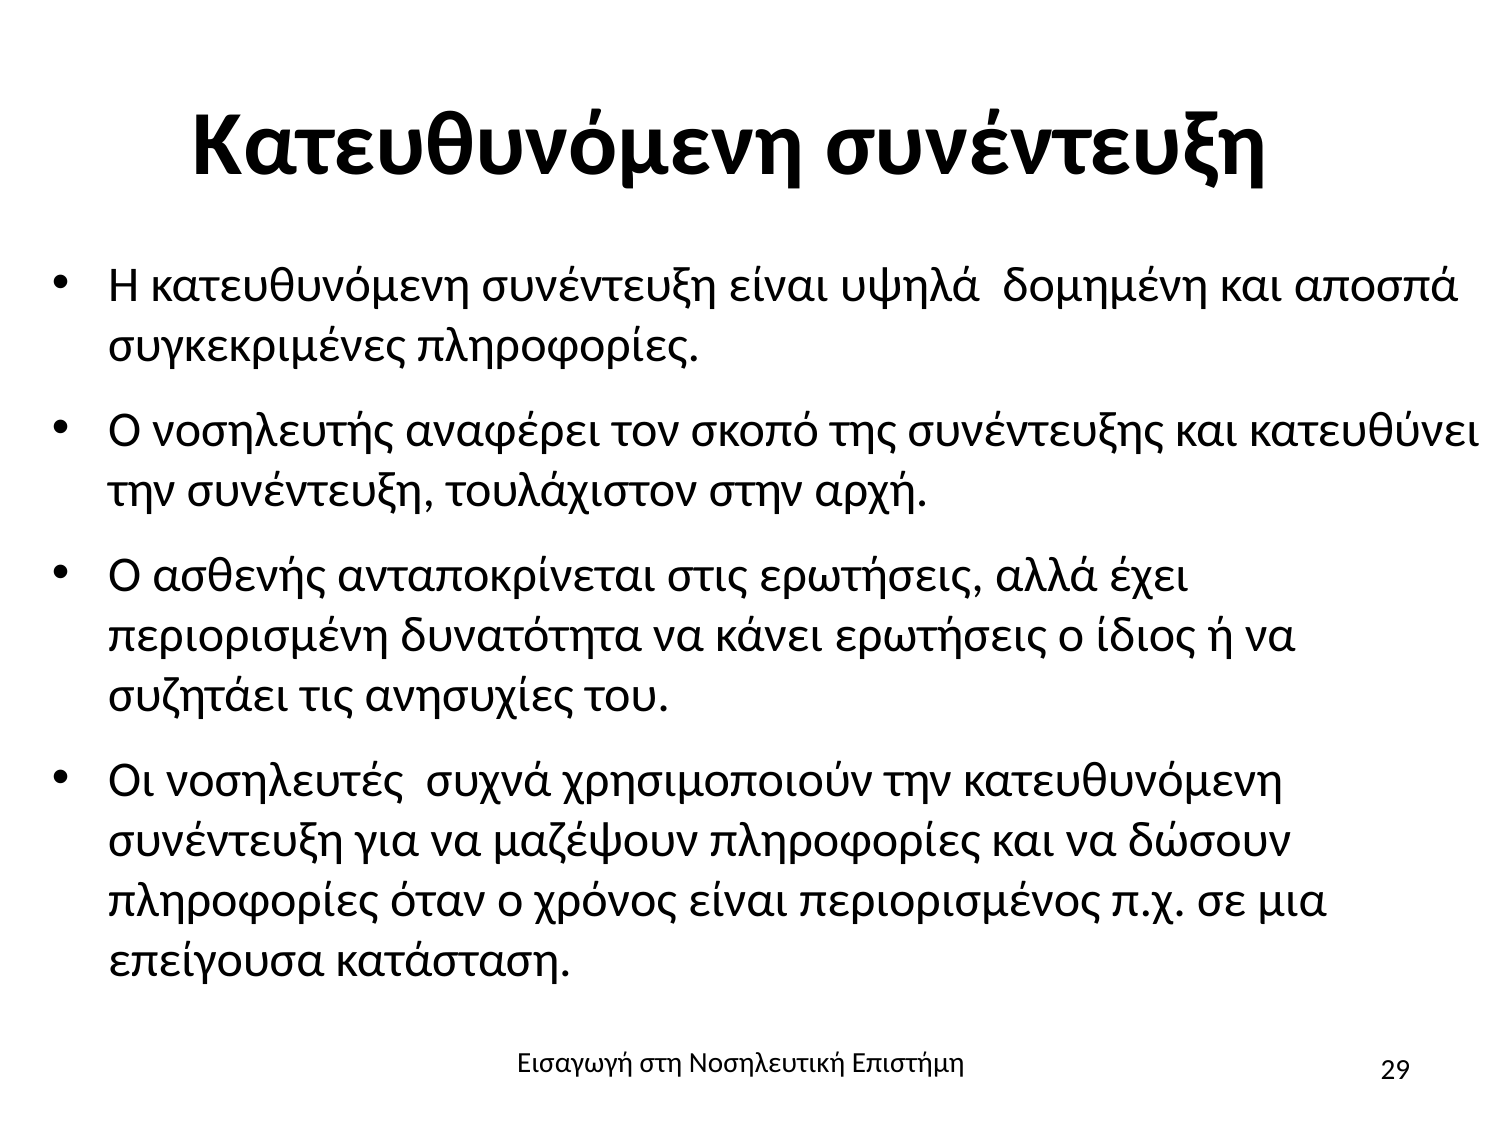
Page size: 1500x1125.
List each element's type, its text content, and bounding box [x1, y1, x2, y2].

title Κατευθυνόμενη συνέντευξη [66, 61, 1417, 216]
text_box Εισαγωγή στη Νοσηλευτική Επιστήμη [392, 1035, 1091, 1119]
text_box 29 [1074, 1042, 1425, 1103]
list Η κατευθυνόμενη συνέντευξη είναι υψηλά δομημένη και αποσπά συγκεκριμένες πληροφορίες. Ο νοσηλευτής αναφέρει τον σκοπό της συνέντευξης και κατευθύνει την συνέντευξη, τουλάχιστον στην αρχή. Ο ασθενής ανταποκρίνεται στις ερωτήσεις, αλλά έχει περιορισμένη δυνατότητα να κάνει ερωτήσεις ο ίδιος ή να συζητάει τις ανησυχίες του. Οι νοσηλευτές συχνά χρησιμοποιούν την κατευθυνόμενη συνέντευξη για να μαζέψουν πληροφορίες και να δώσουν πληροφορίες όταν ο χρόνος είναι περιορισμένος π.χ. σε μια επείγουσα κατάσταση. [36, 243, 1496, 732]
